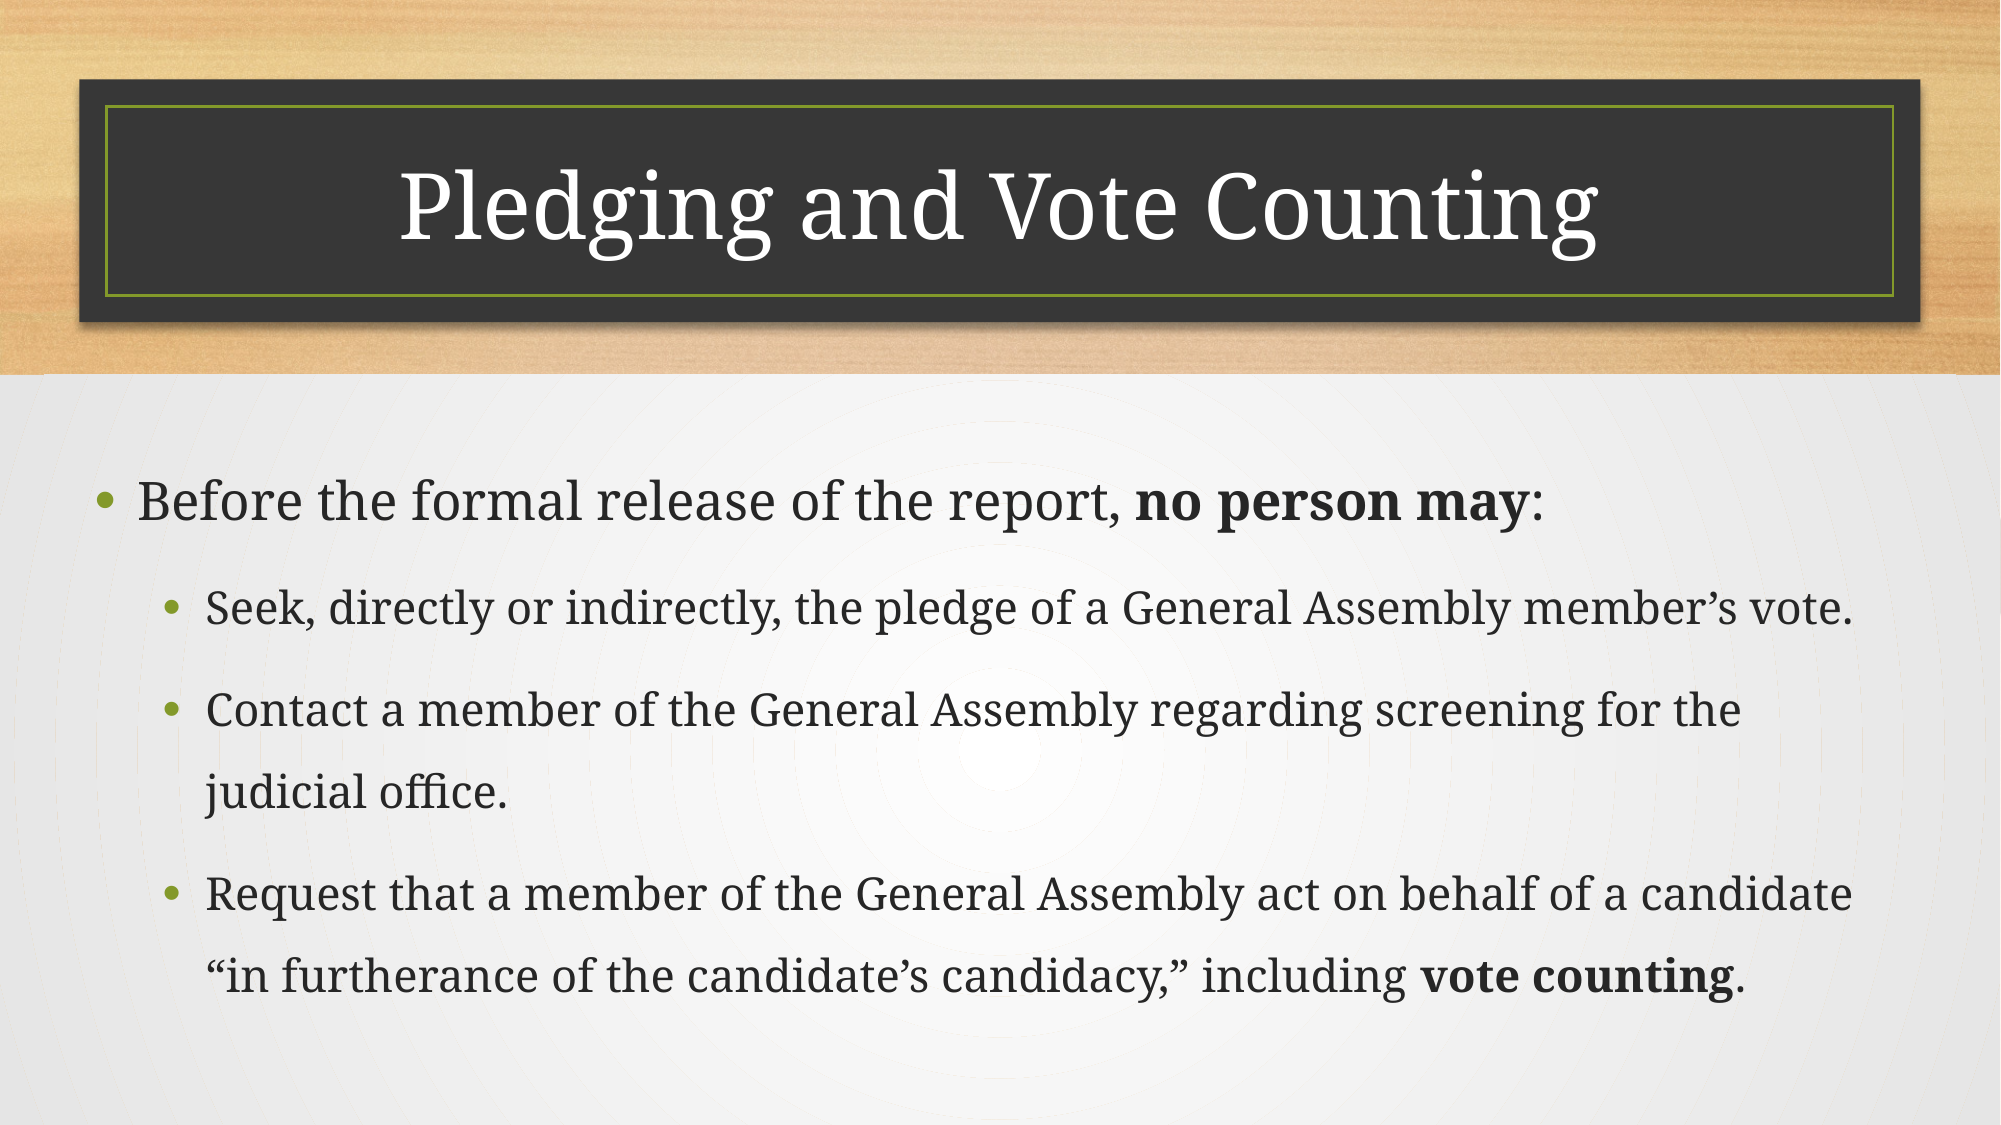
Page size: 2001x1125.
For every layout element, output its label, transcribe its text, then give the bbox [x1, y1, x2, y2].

text_box [106, 106, 1894, 296]
list Before the formal release of the report, no person may: Seek, directly or indirectly, the pledge of a General Assembly member’s vote. Contact a member of the General Assembly regarding screening for the judicial office. Request that a member of the General Assembly act on behalf of a candidate “in furtherance of the candidate’s candidacy,” including vote counting. [79, 428, 1921, 1019]
text_box [0, 0, 2000, 374]
text_box [78, 78, 1922, 323]
text_box [0, 374, 2000, 1125]
